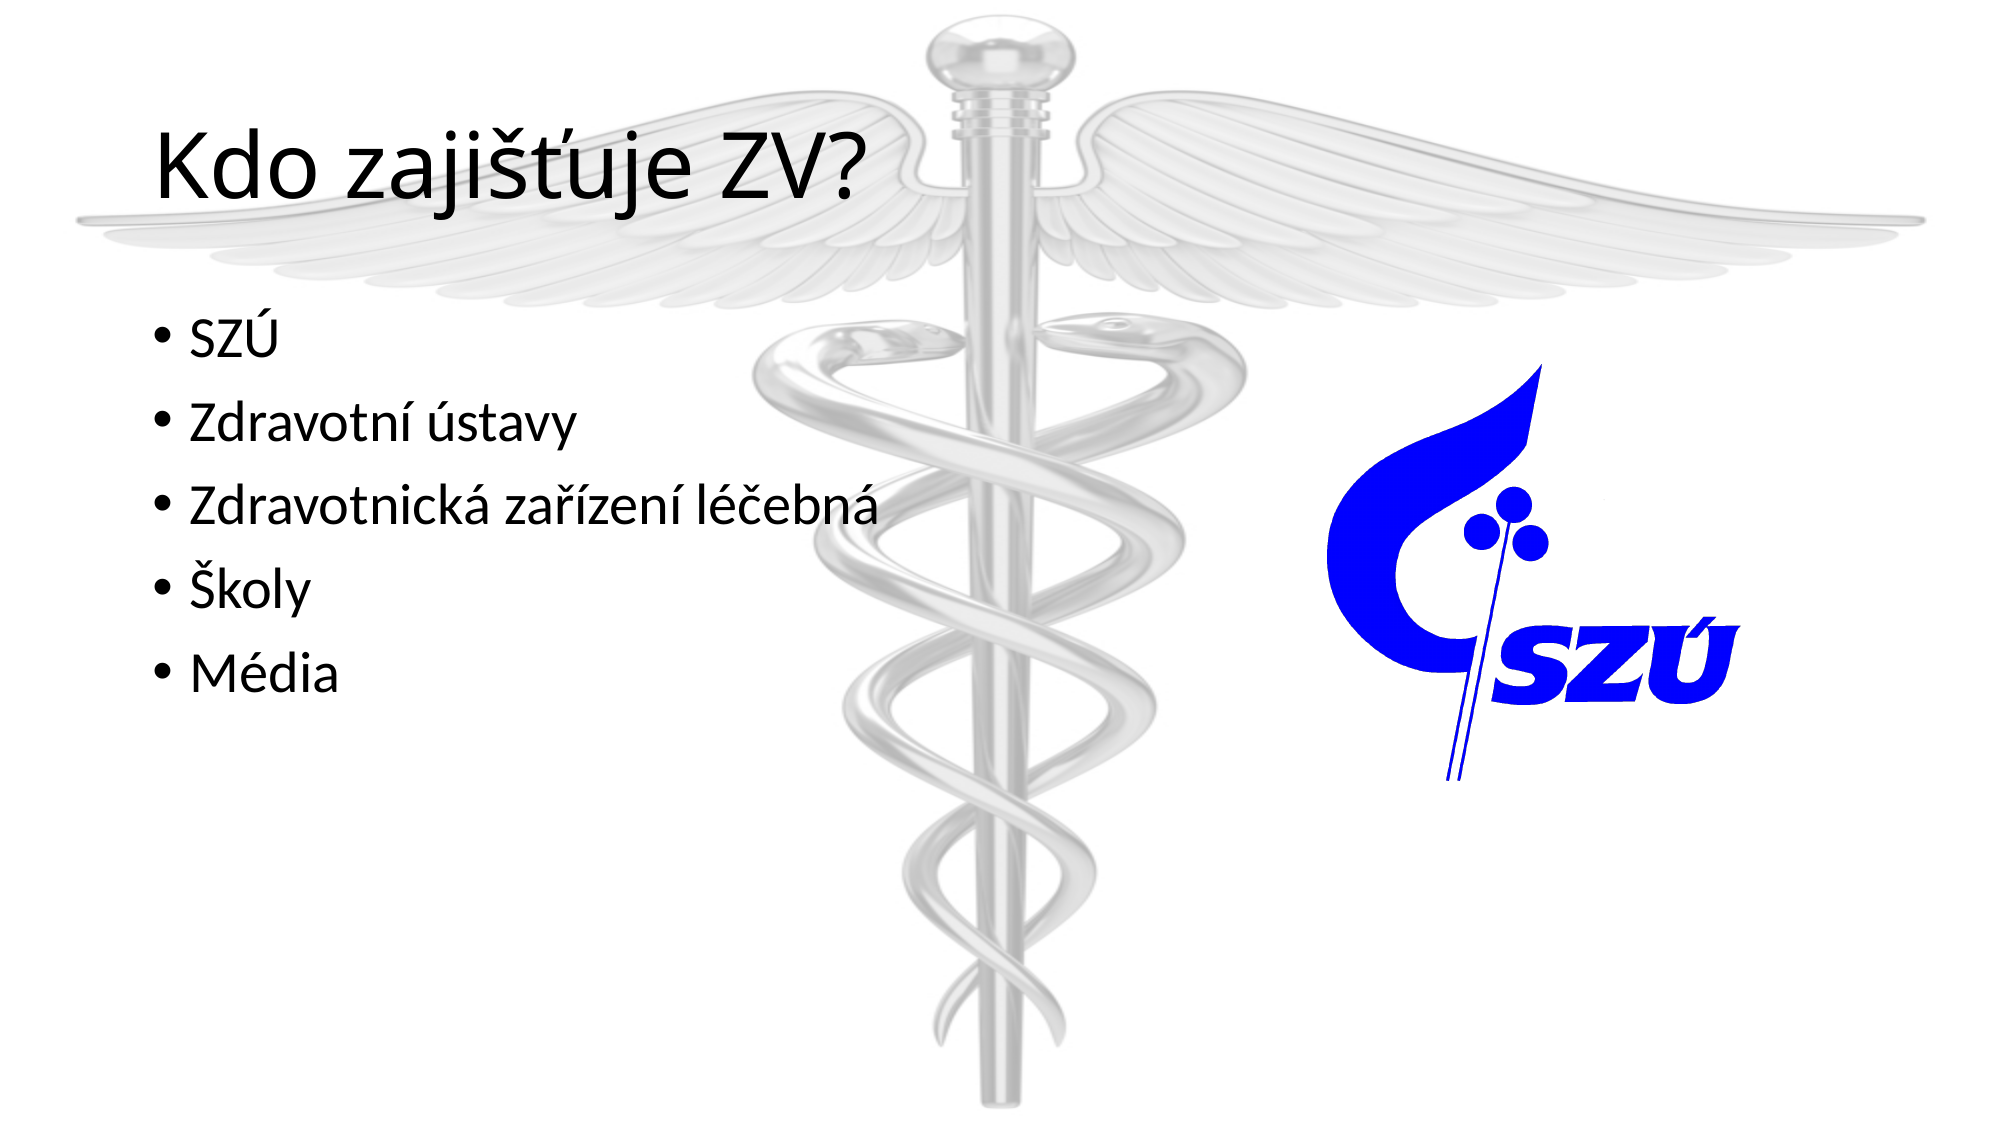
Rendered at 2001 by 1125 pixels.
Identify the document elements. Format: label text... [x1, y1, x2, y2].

title Kdo zajišťuje ZV? [137, 59, 1863, 278]
picture [1316, 355, 1791, 789]
list SZÚ Zdravotní ústavy Zdravotnická zařízení léčebná Školy Média [137, 299, 1863, 1014]
